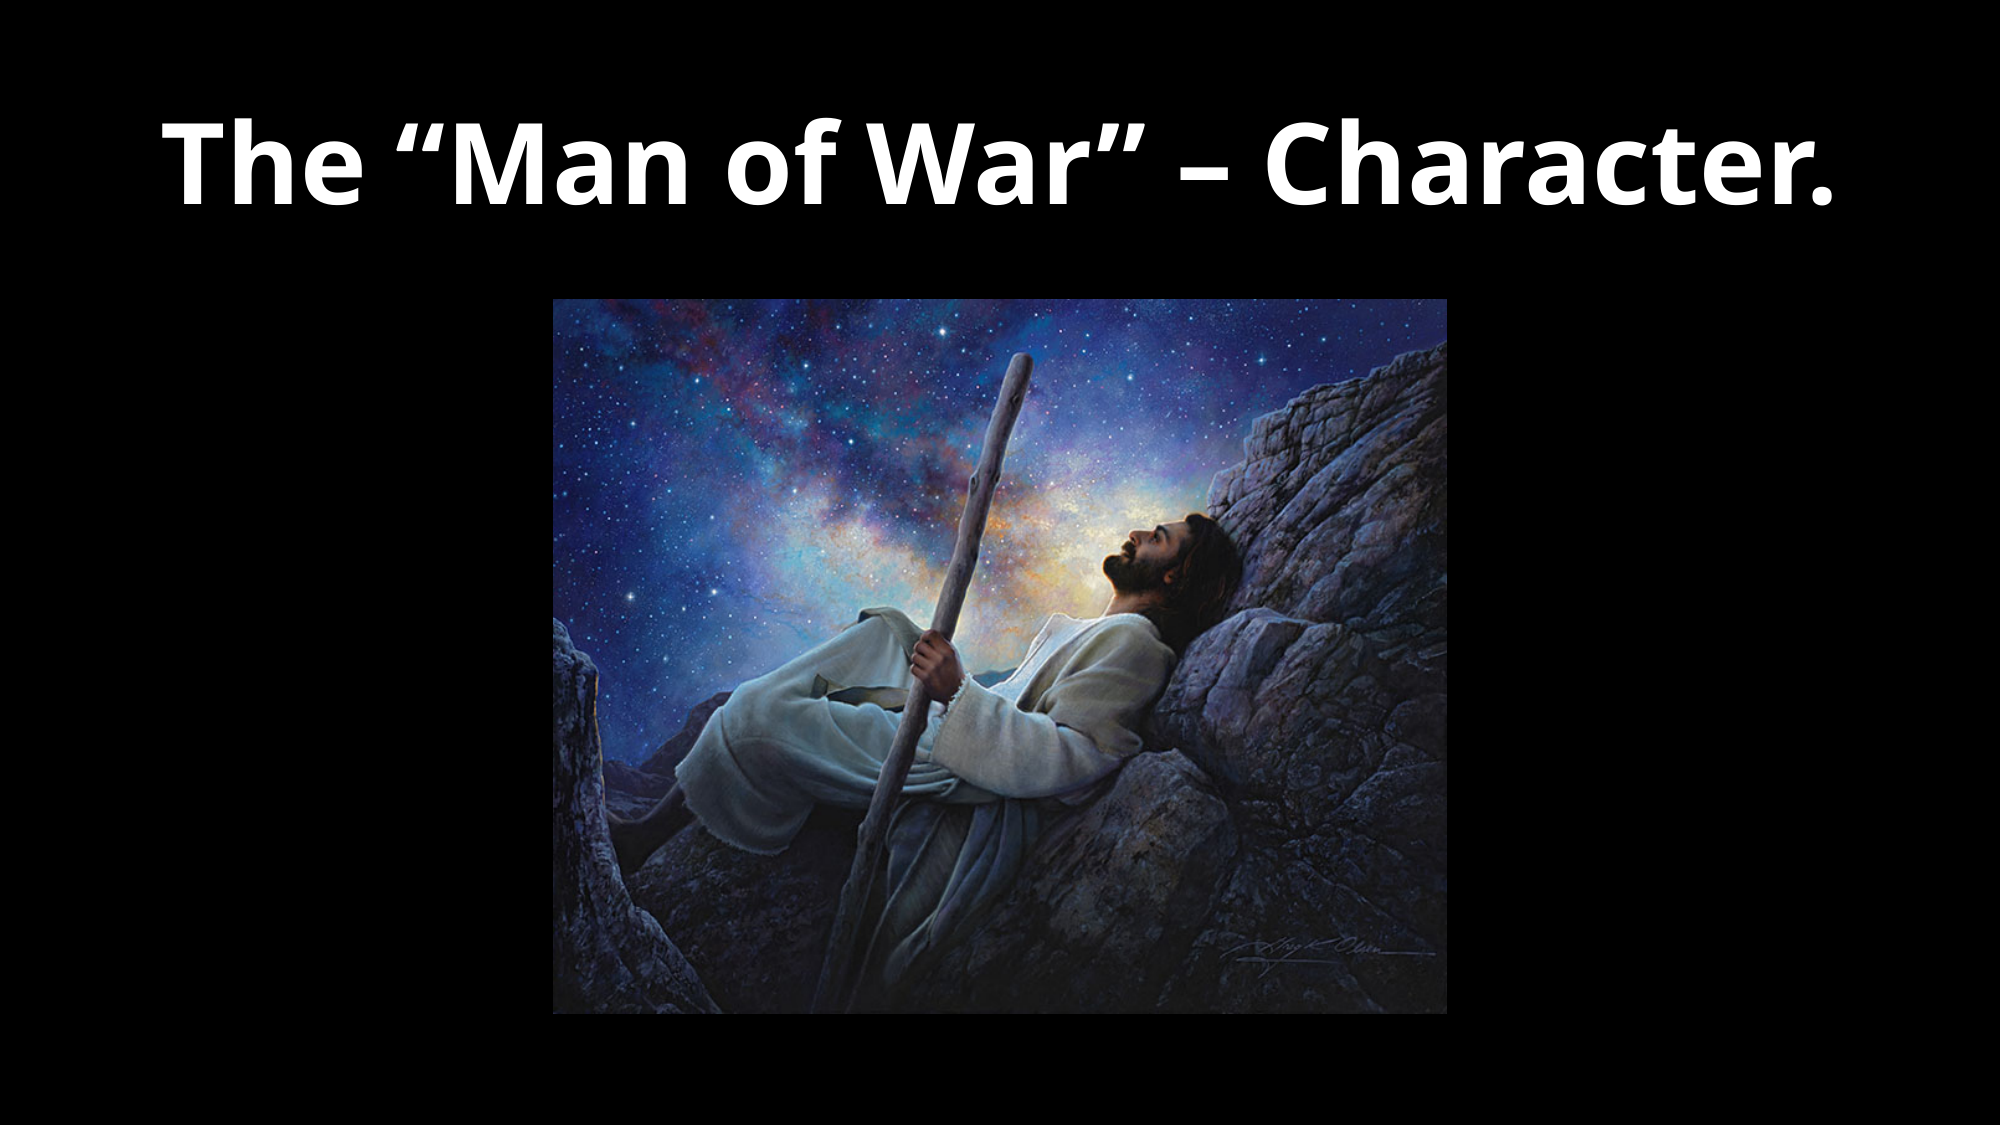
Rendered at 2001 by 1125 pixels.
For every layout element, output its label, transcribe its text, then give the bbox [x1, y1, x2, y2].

title The “Man of War” – Character. [137, 59, 1863, 278]
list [553, 299, 1447, 1014]
